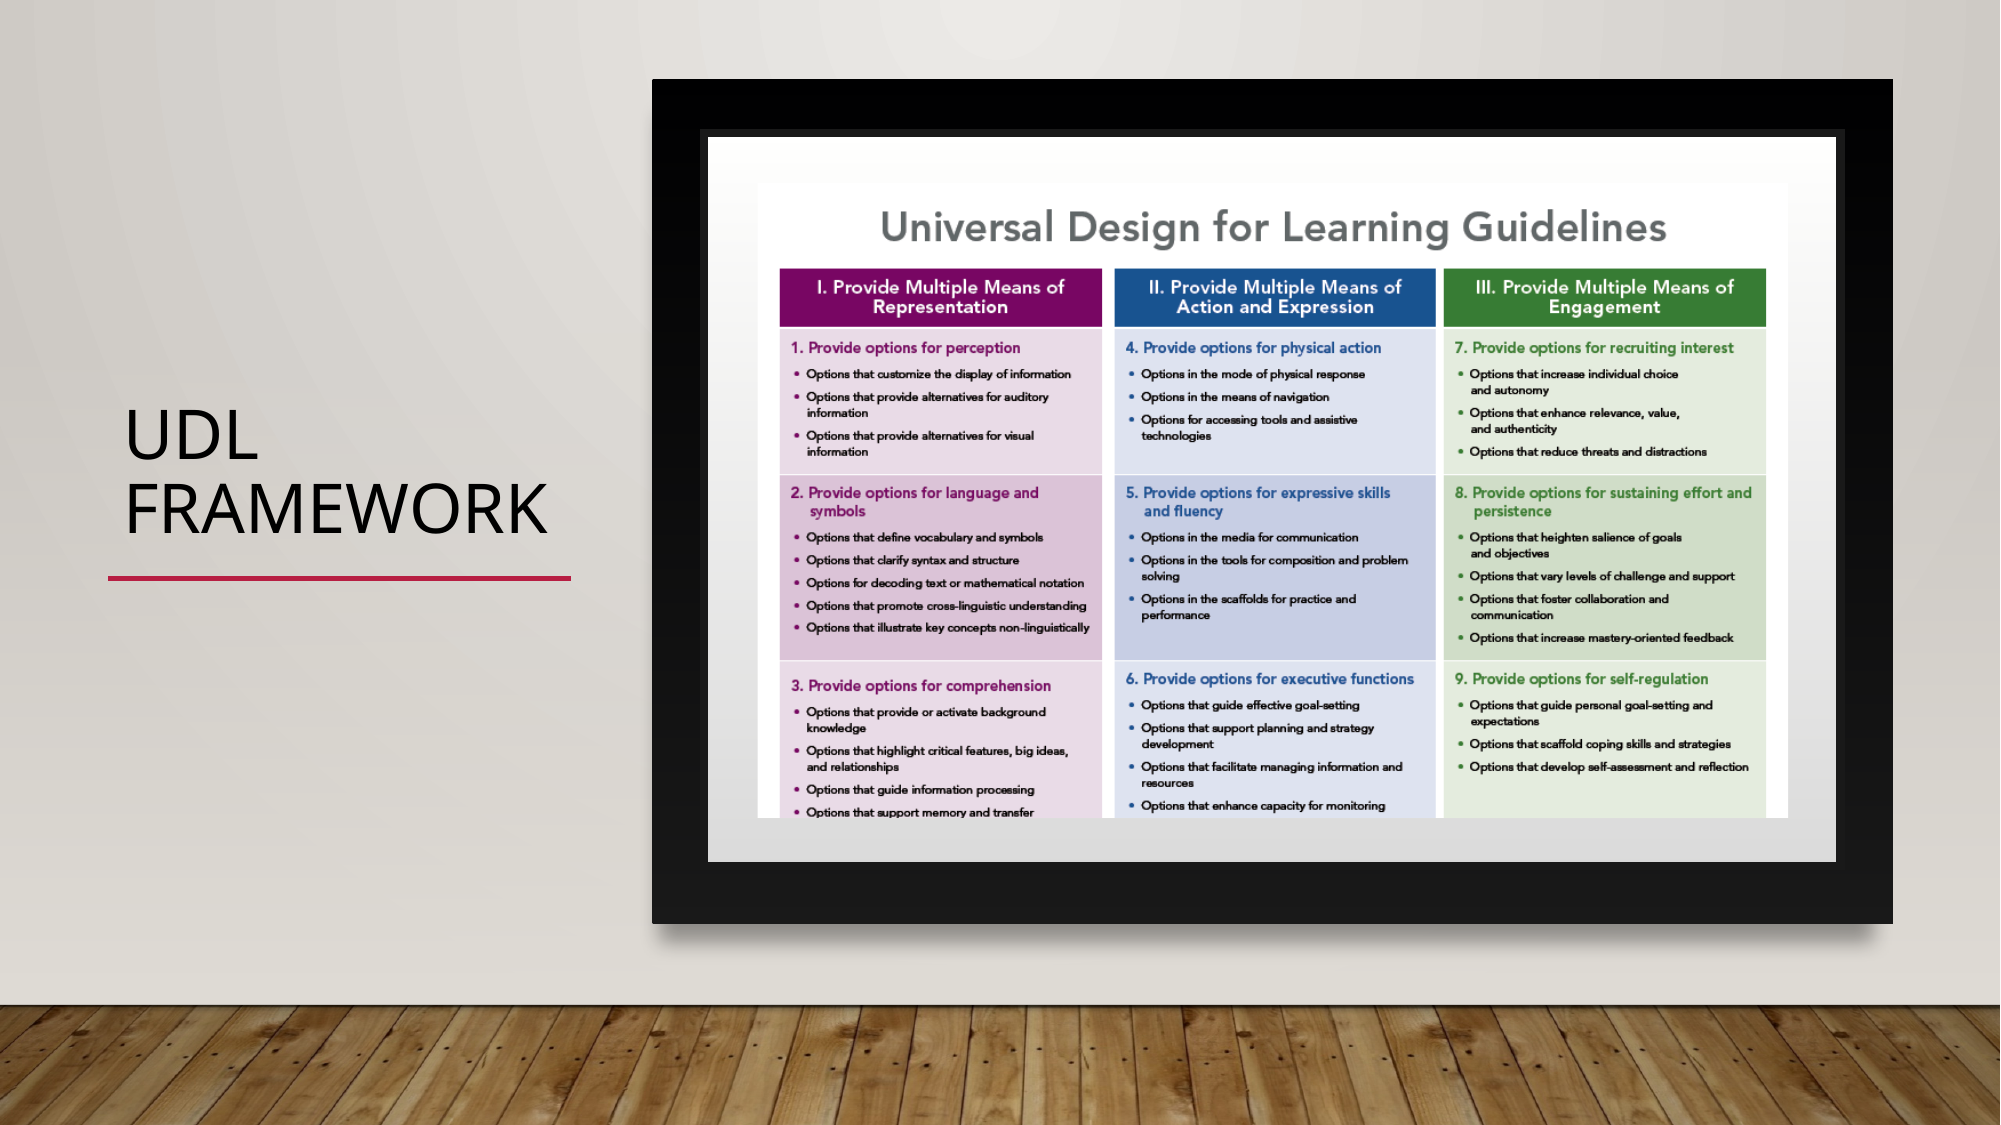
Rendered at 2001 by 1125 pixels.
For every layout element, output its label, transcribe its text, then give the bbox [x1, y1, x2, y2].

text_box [652, 78, 1894, 924]
picture [0, 1006, 2000, 1125]
text_box [0, 330, 2000, 1004]
title UDL Framework [108, 241, 572, 549]
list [757, 182, 1789, 818]
text_box [0, 0, 2000, 330]
